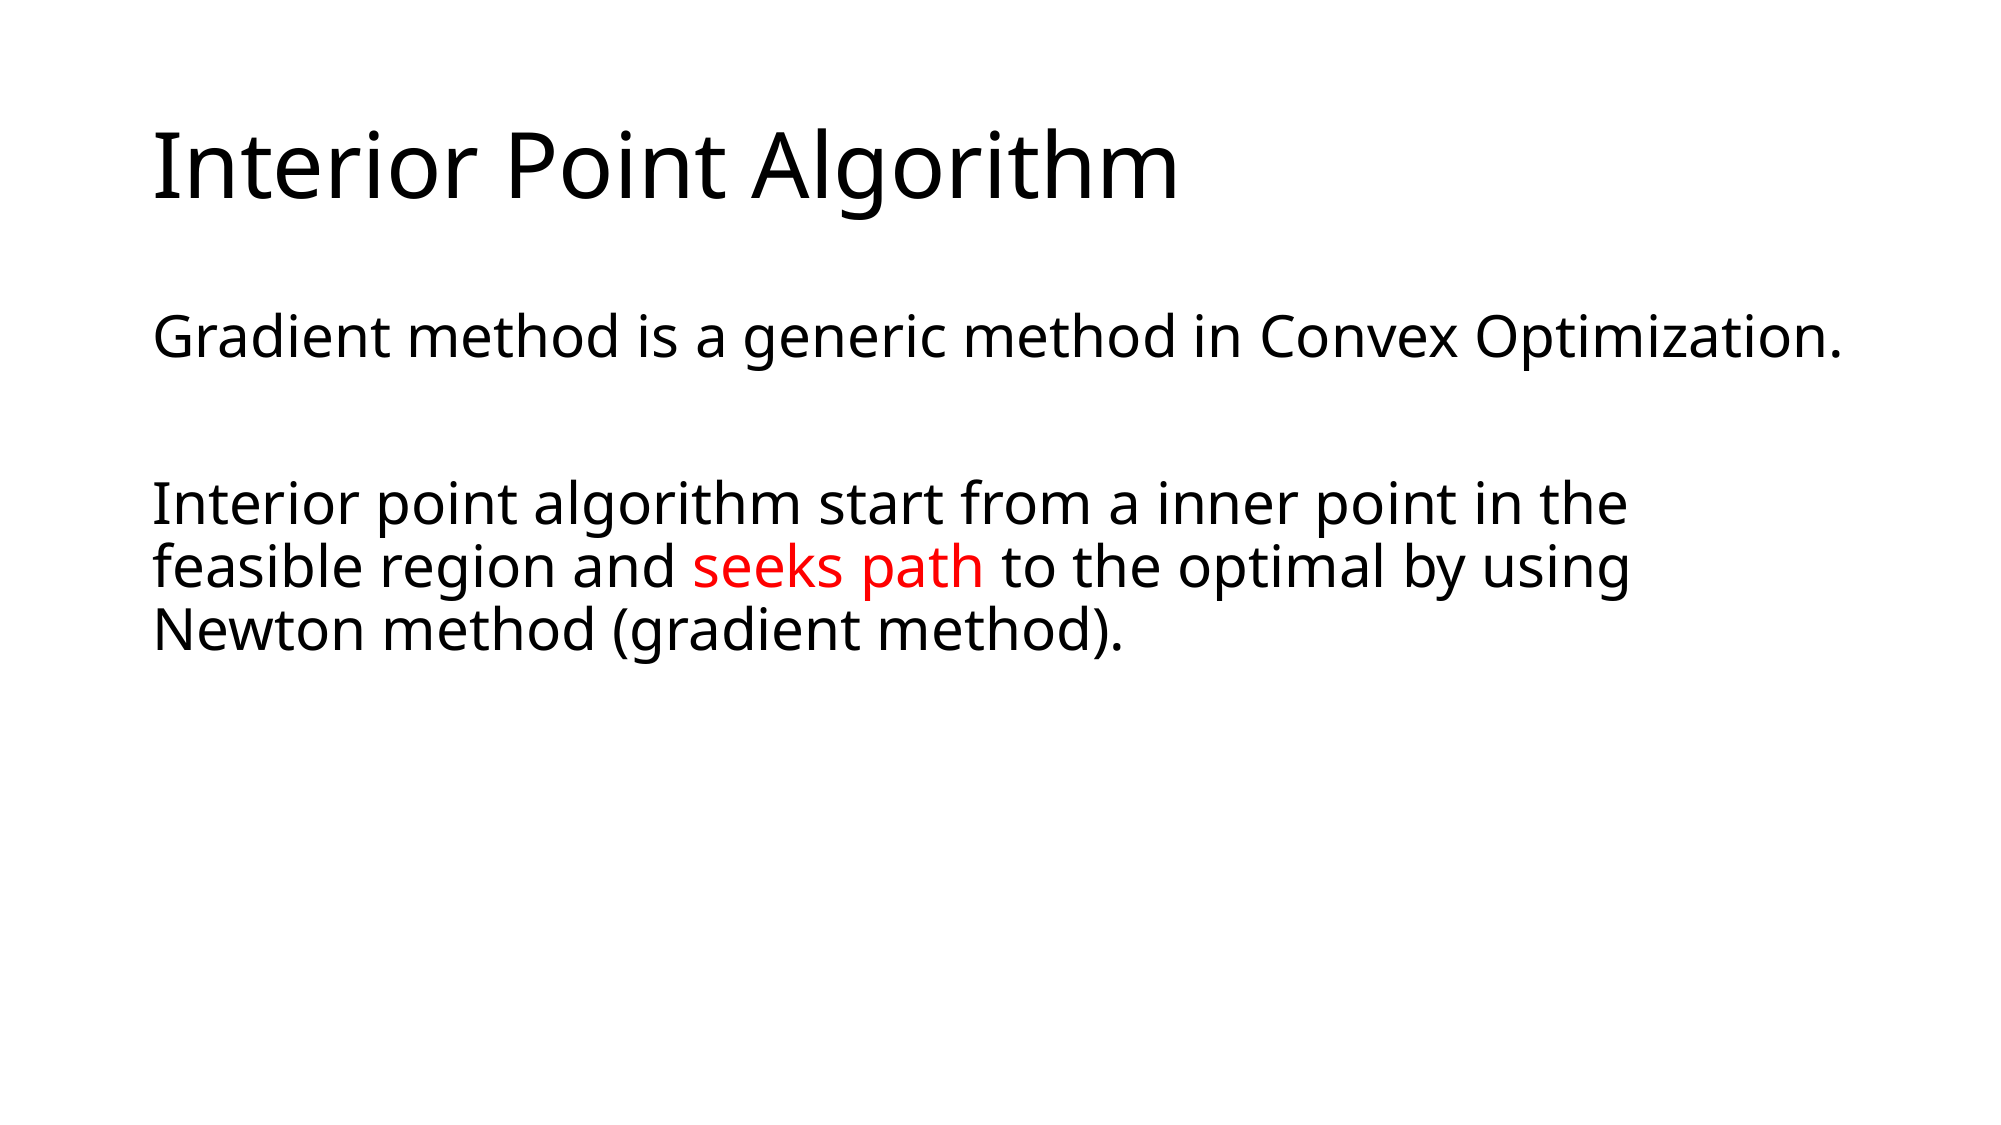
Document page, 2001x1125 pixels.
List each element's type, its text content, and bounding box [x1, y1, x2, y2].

title Interior Point Algorithm [137, 59, 1863, 278]
list Gradient method is a generic method in Convex Optimization. Interior point algorithm start from a inner point in the feasible region and seeks path to the optimal by using Newton method (gradient method). [137, 299, 1863, 978]
